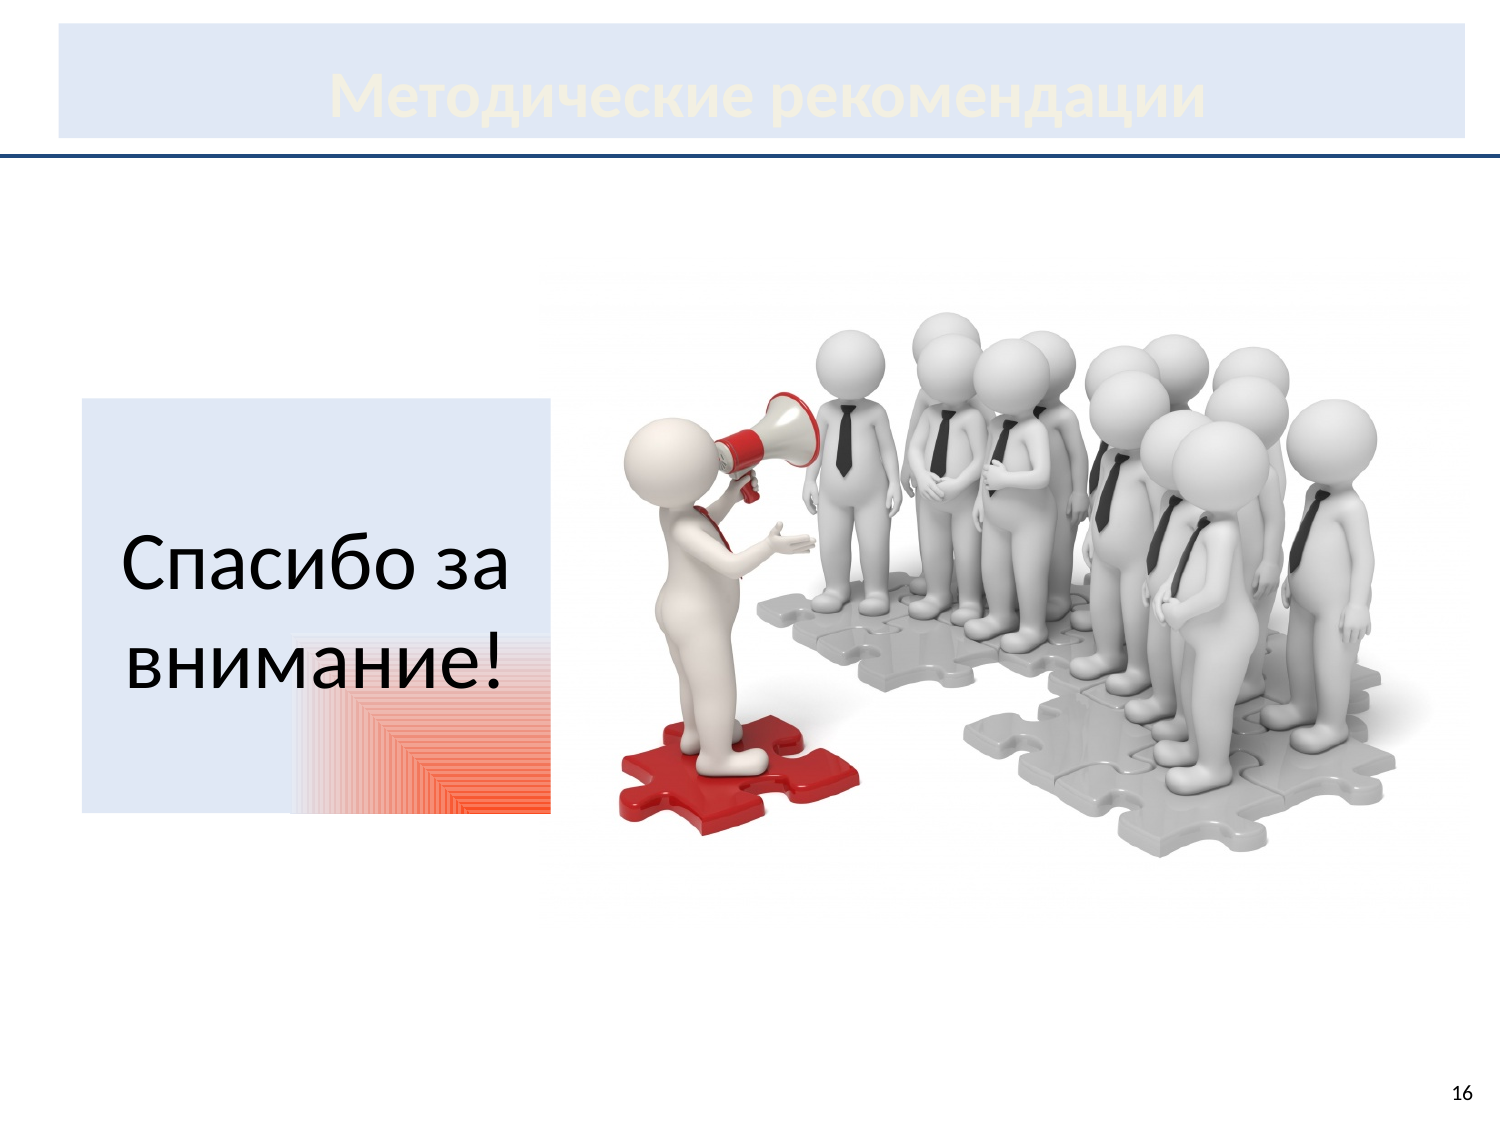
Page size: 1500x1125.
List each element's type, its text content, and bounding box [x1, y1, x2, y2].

text_box Спасибо за внимание! [81, 398, 533, 814]
picture [538, 257, 1470, 928]
text_box Методические рекомендации [58, 23, 1465, 139]
